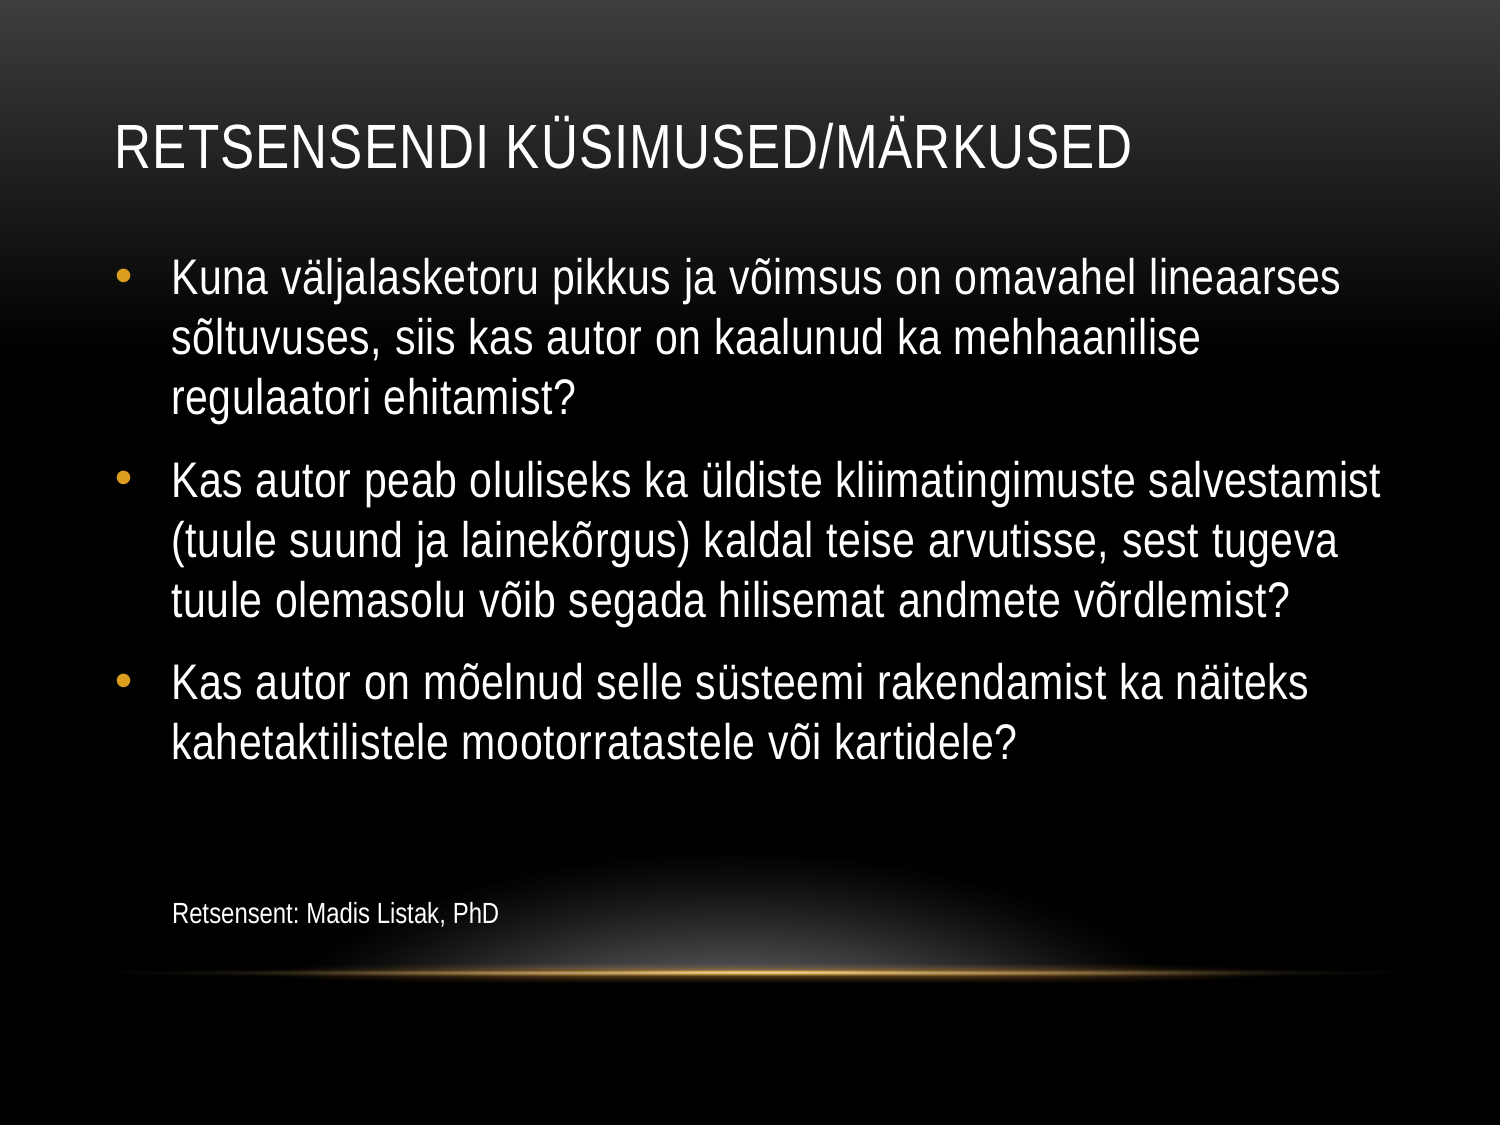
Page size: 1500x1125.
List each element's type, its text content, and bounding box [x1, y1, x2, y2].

picture [0, 0, 1500, 1125]
title Retsensendi küsimused/MÄrkused [99, 45, 1400, 189]
text_box Retsensent: Madis Listak, PhD [157, 886, 663, 937]
list Kuna väljalasketoru pikkus ja võimsus on omavahel lineaarses sõltuvuses, siis kas autor on kaalunud ka mehhaanilise regulaatori ehitamist? Kas autor peab oluliseks ka üldiste kliimatingimuste salvestamist (tuule suund ja lainekõrgus) kaldal teise arvutisse, sest tugeva tuule olemasolu võib segada hilisemat andmete võrdlemist? Kas autor on mõelnud selle süsteemi rakendamist ka näiteks kahetaktilistele mootorratastele või kartidele? [99, 237, 1400, 913]
